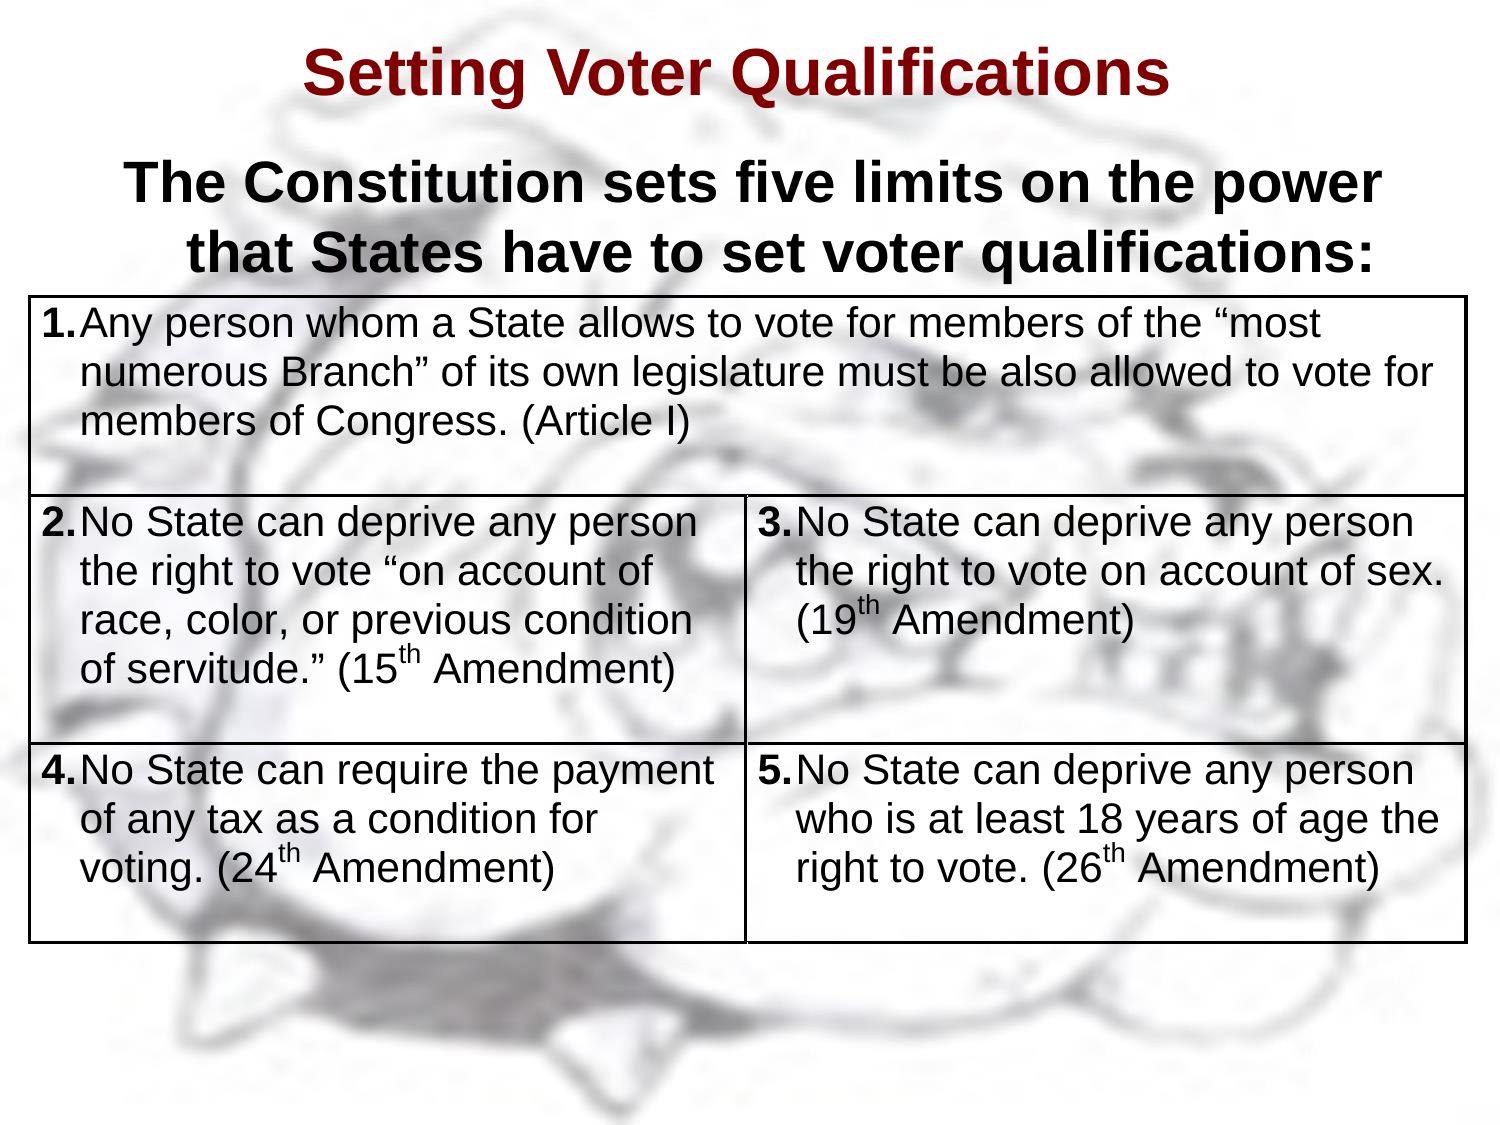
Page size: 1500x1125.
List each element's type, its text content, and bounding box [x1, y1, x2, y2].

text_box The Constitution sets five limits on the power that States have to set voter qualifications: [49, 136, 1459, 293]
picture [0, 0, 1500, 1125]
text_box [12, 294, 1483, 1043]
text_box Setting Voter Qualifications [50, 0, 1425, 136]
